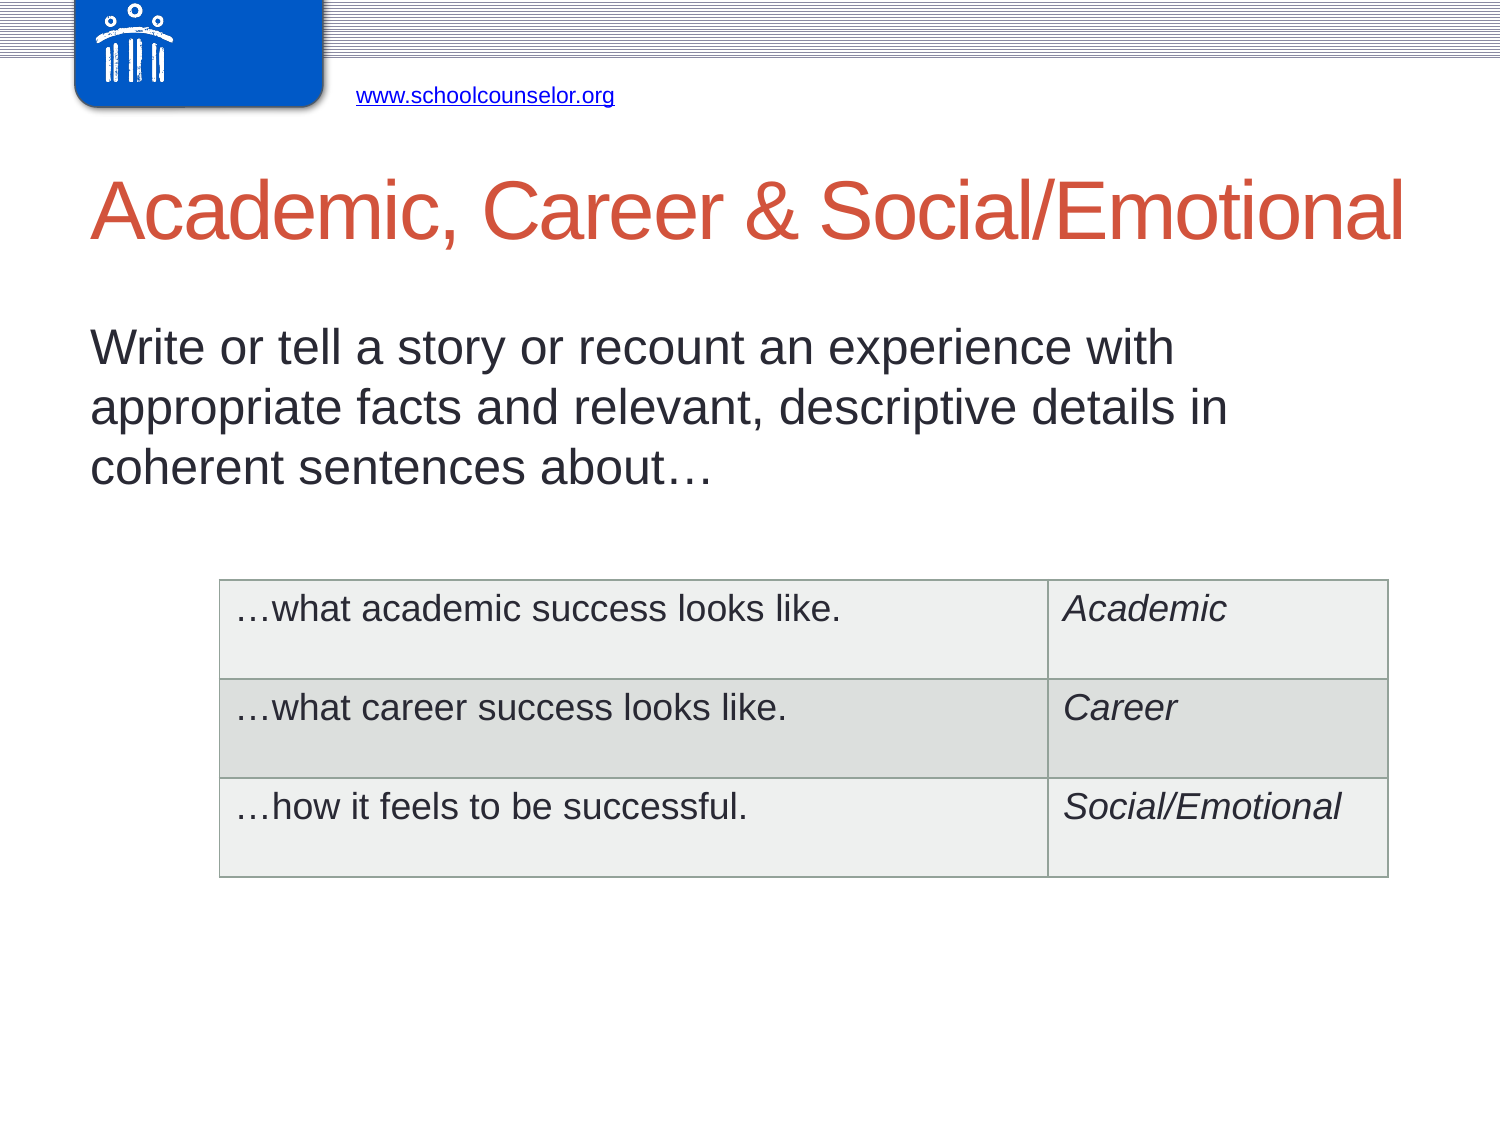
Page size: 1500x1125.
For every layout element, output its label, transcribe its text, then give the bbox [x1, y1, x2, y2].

table_header …what academic success looks like. [220, 581, 1047, 678]
list Write or tell a story or recount an experience with appropriate facts and relevant, descriptive details in coherent sentences about… [75, 307, 1425, 1063]
title Academic, Career & Social/Emotional [75, 125, 1425, 288]
table_cell Social/Emotional [1049, 779, 1387, 876]
table_cell …how it feels to be successful. [220, 779, 1047, 876]
table_cell Career [1049, 680, 1387, 777]
table_header Academic [1049, 581, 1387, 678]
table_cell …what career success looks like. [220, 680, 1047, 777]
